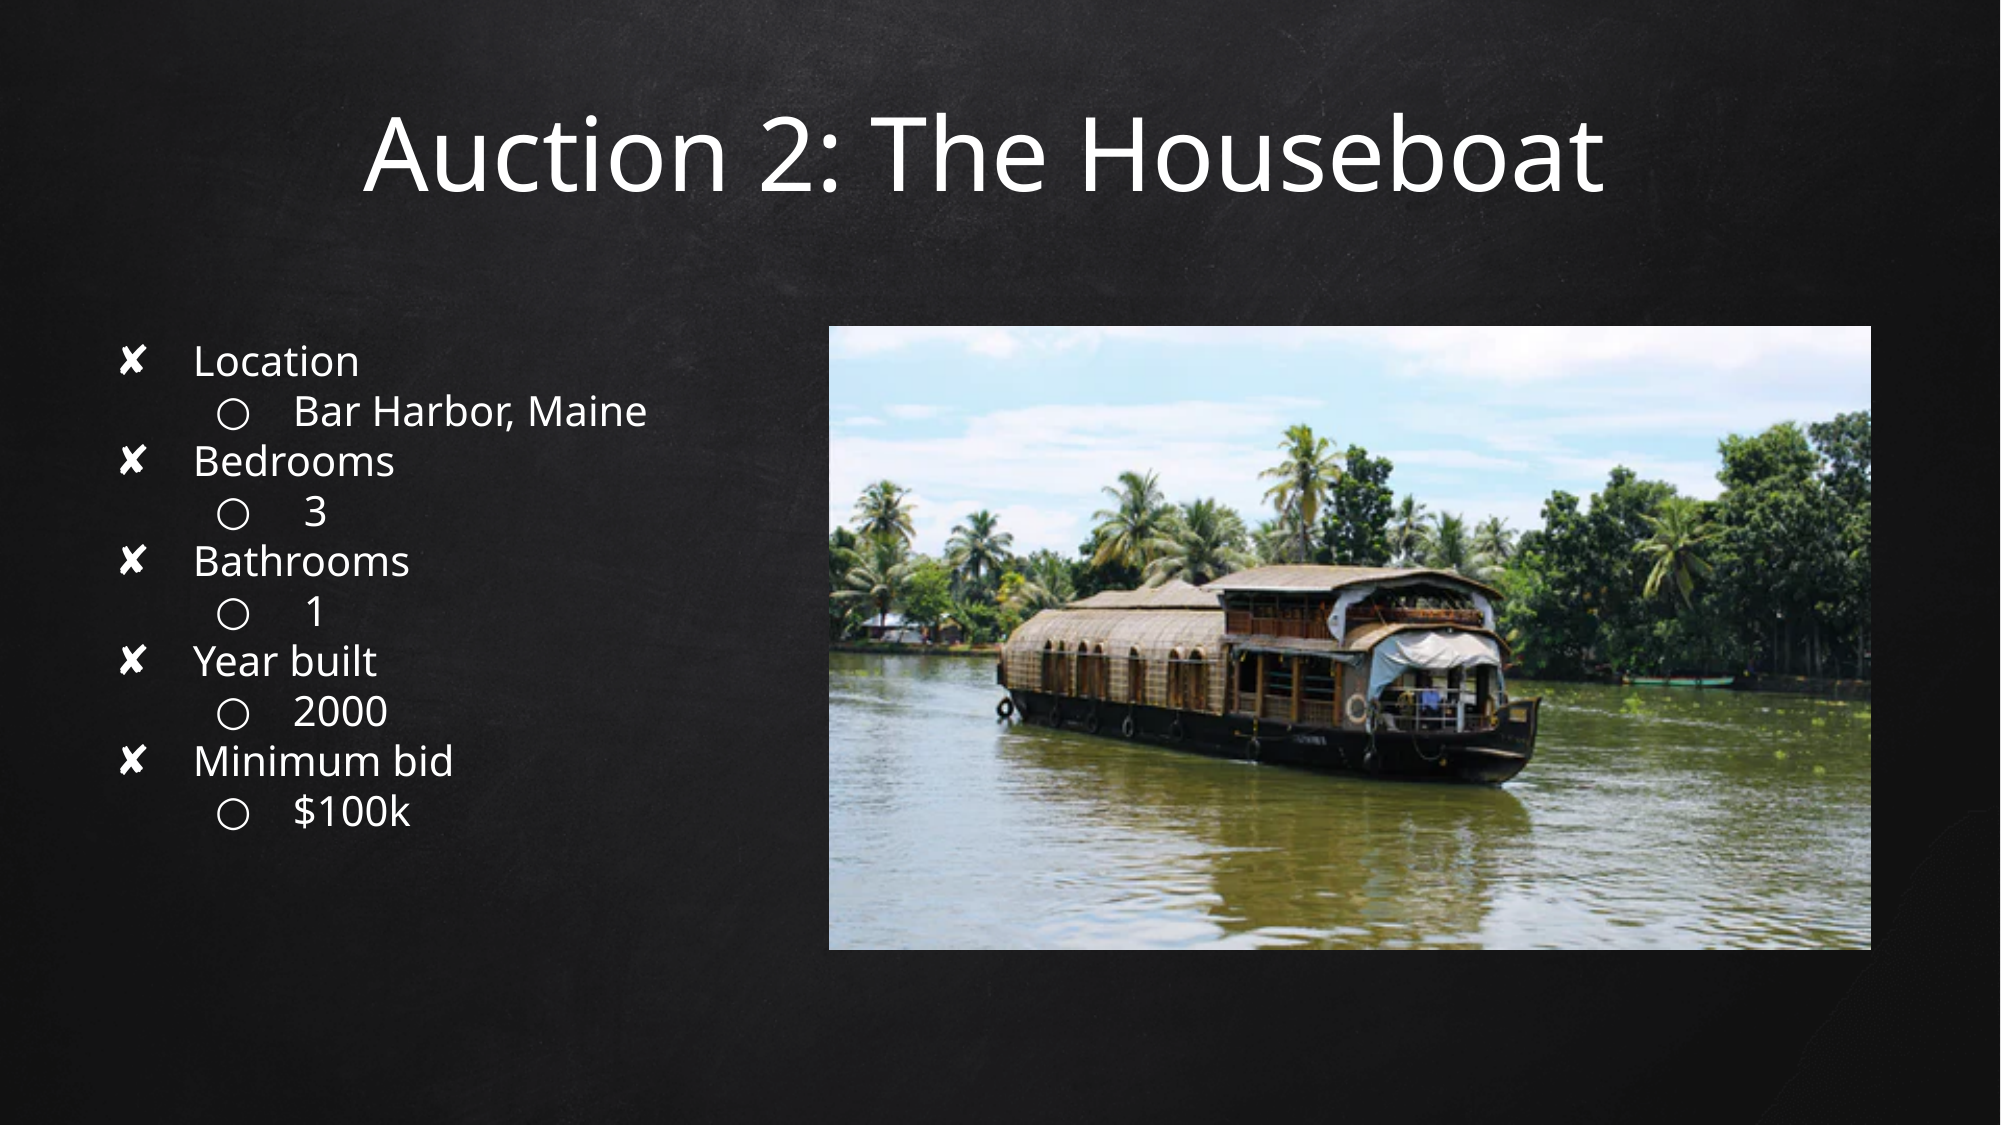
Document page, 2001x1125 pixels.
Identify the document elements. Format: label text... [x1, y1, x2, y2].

title Auction 2: The Houseboat [54, 68, 1915, 244]
list Location Bar Harbor, Maine Bedrooms 3 Bathrooms 1 Year built 2000 Minimum bid $100k [72, 314, 796, 1084]
picture [0, 0, 2001, 1125]
